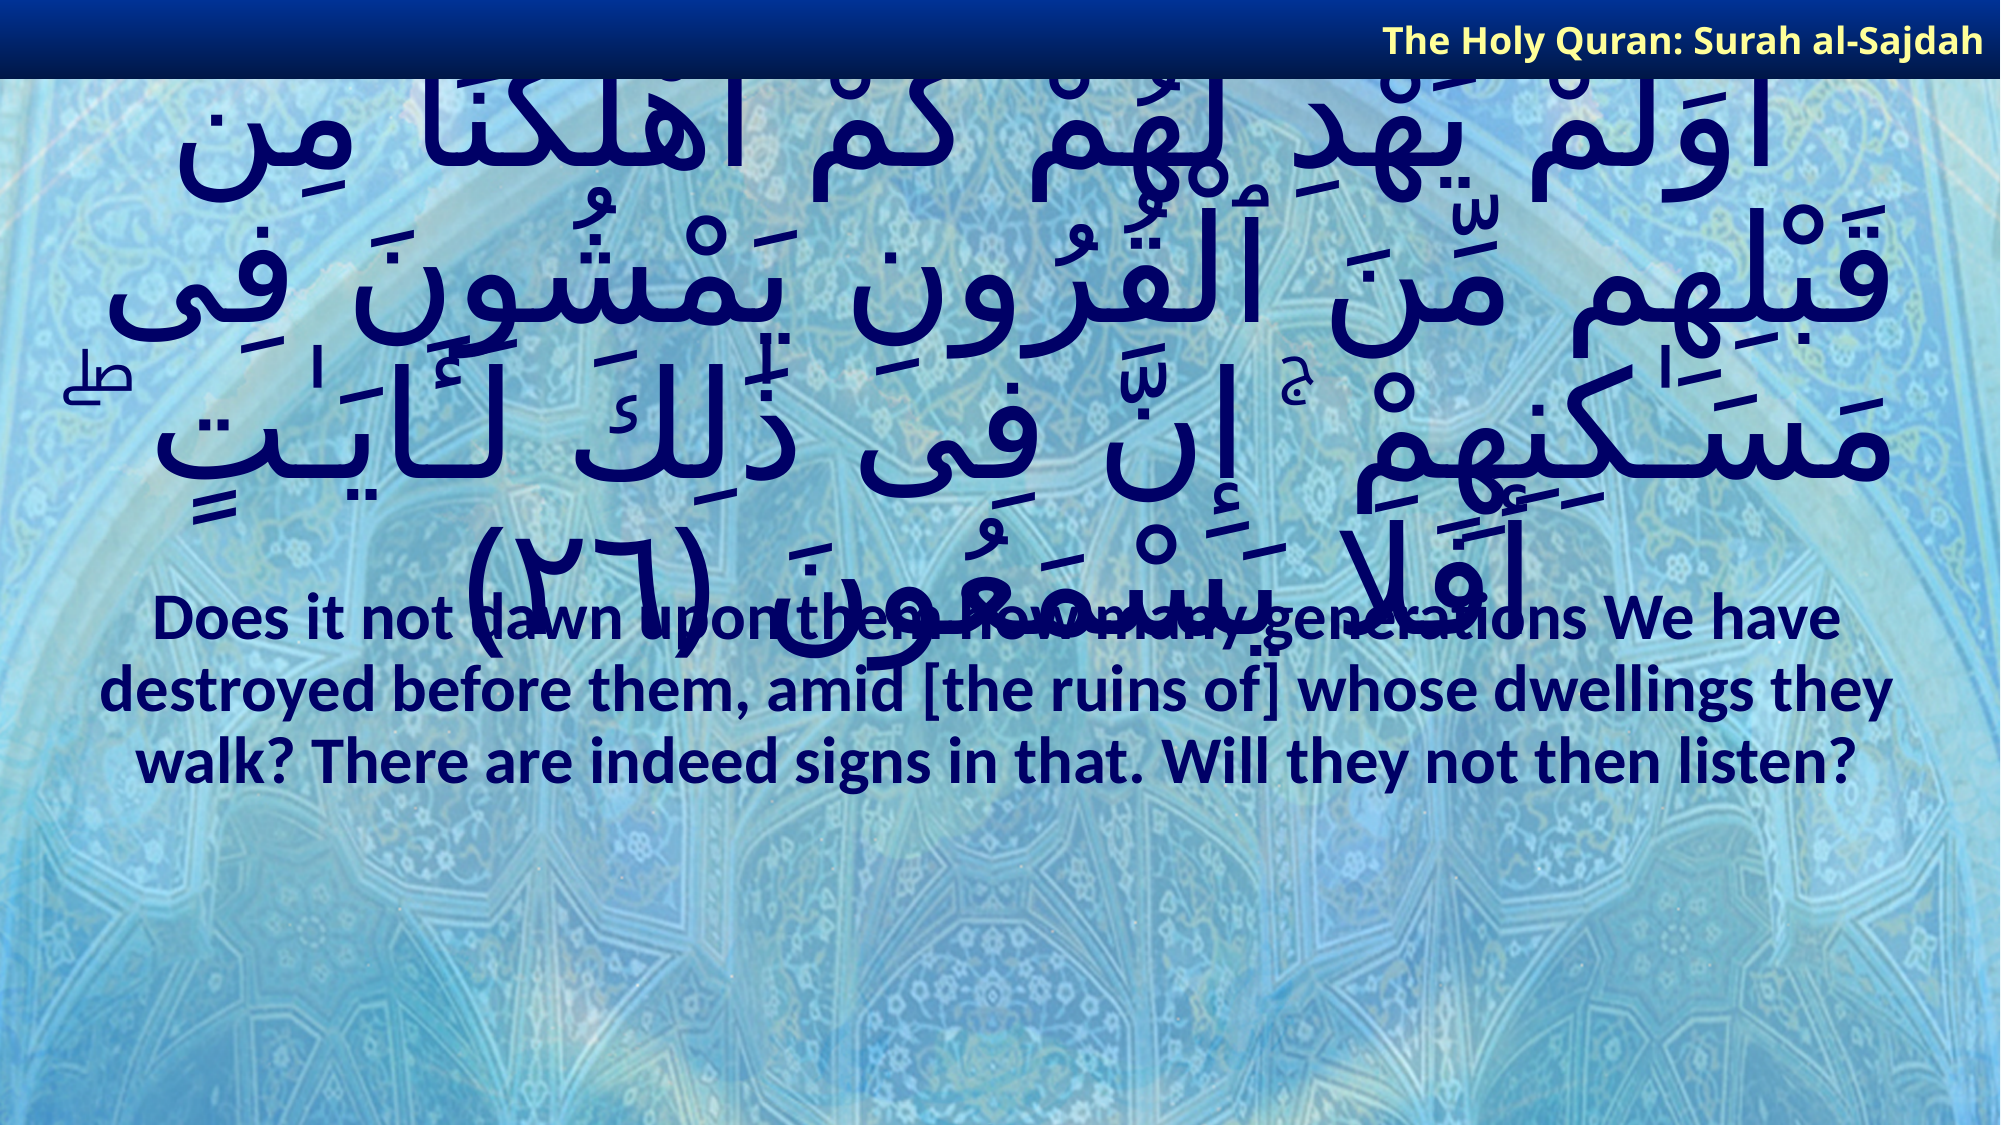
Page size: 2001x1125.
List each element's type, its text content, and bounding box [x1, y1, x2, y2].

subtitle Does it not dawn upon them how many generations We have destroyed before them, amid [the ruins of] whose dwellings they walk? There are indeed signs in that. Will they not then listen? [7, 574, 1989, 862]
text_box The Holy Quran: Surah al-Sajdah [0, 0, 2000, 79]
title أَوَلَمْ يَهْدِ لَهُمْ كَمْ أَهْلَكْنَا مِن قَبْلِهِم مِّنَ ٱلْقُرُونِ يَمْشُونَ فِى مَسَـٰكِنِهِمْ ۚ إِنَّ فِى ذَٰلِكَ لَـَٔايَـٰتٍ ۖ أَفَلَا يَسْمَعُونَ ﴿٢٦﴾ [0, 231, 2000, 473]
picture [0, 0, 2001, 1125]
